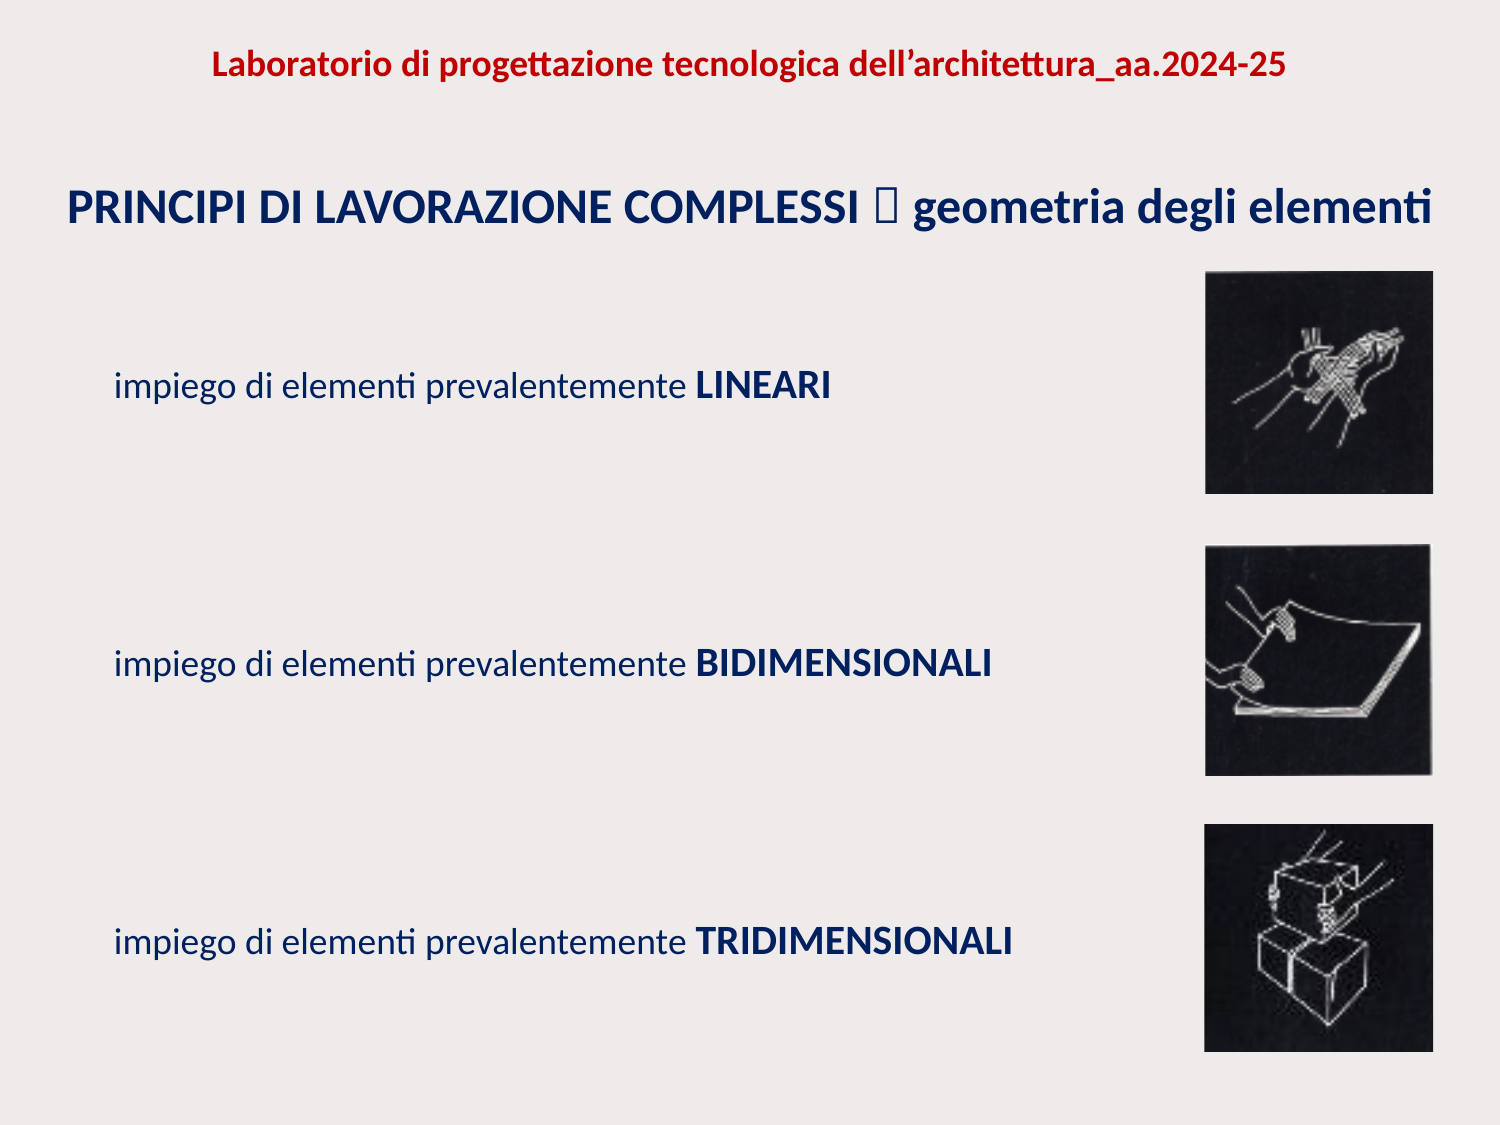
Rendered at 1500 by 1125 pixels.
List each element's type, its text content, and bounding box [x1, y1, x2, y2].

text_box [98, 544, 1434, 776]
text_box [98, 824, 1434, 1052]
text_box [98, 271, 1434, 495]
text_box PRINCIPI DI LAVORAZIONE COMPLESSI  geometria degli elementi [0, 166, 1500, 242]
text_box Laboratorio di progettazione tecnologica dell’architettura_aa.2024-25 [103, 30, 1397, 99]
